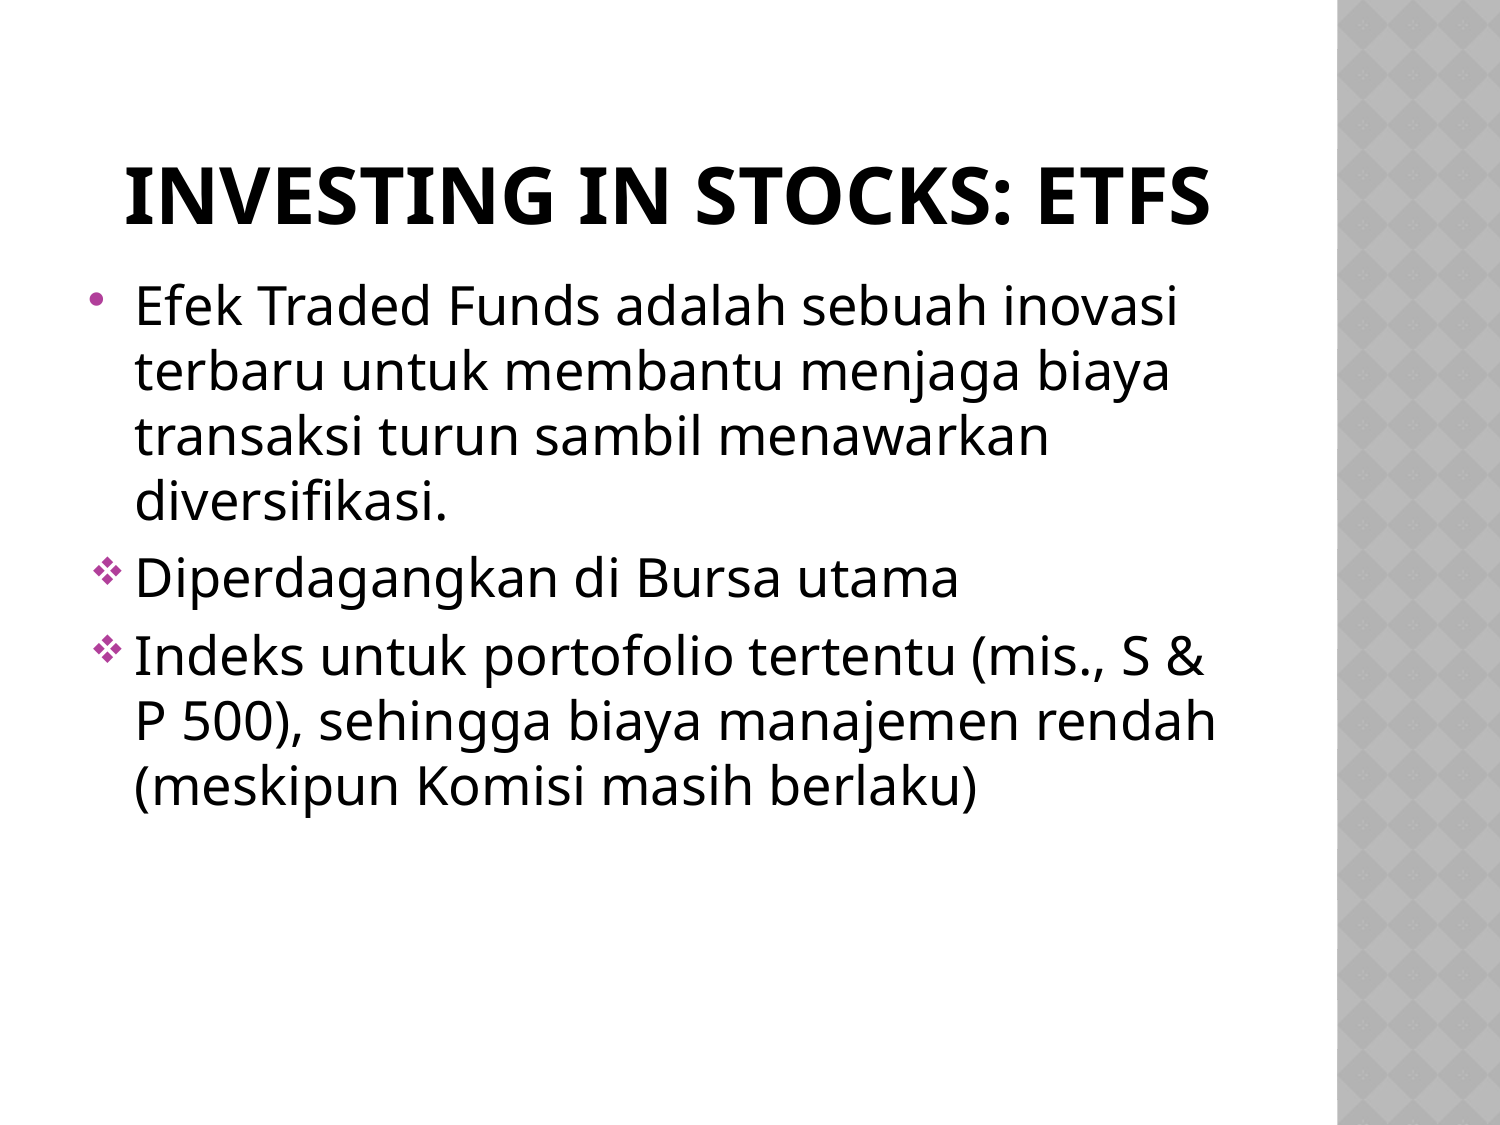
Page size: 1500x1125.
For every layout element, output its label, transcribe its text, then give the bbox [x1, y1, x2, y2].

list Efek Traded Funds adalah sebuah inovasi terbaru untuk membantu menjaga biaya transaksi turun sambil menawarkan diversifikasi. Diperdagangkan di Bursa utama Indeks untuk portofolio tertentu (mis., S & P 500), sehingga biaya manajemen rendah (meskipun Komisi masih berlaku) [75, 264, 1263, 1059]
title Investing in Stocks: ETFs [75, 52, 1263, 240]
